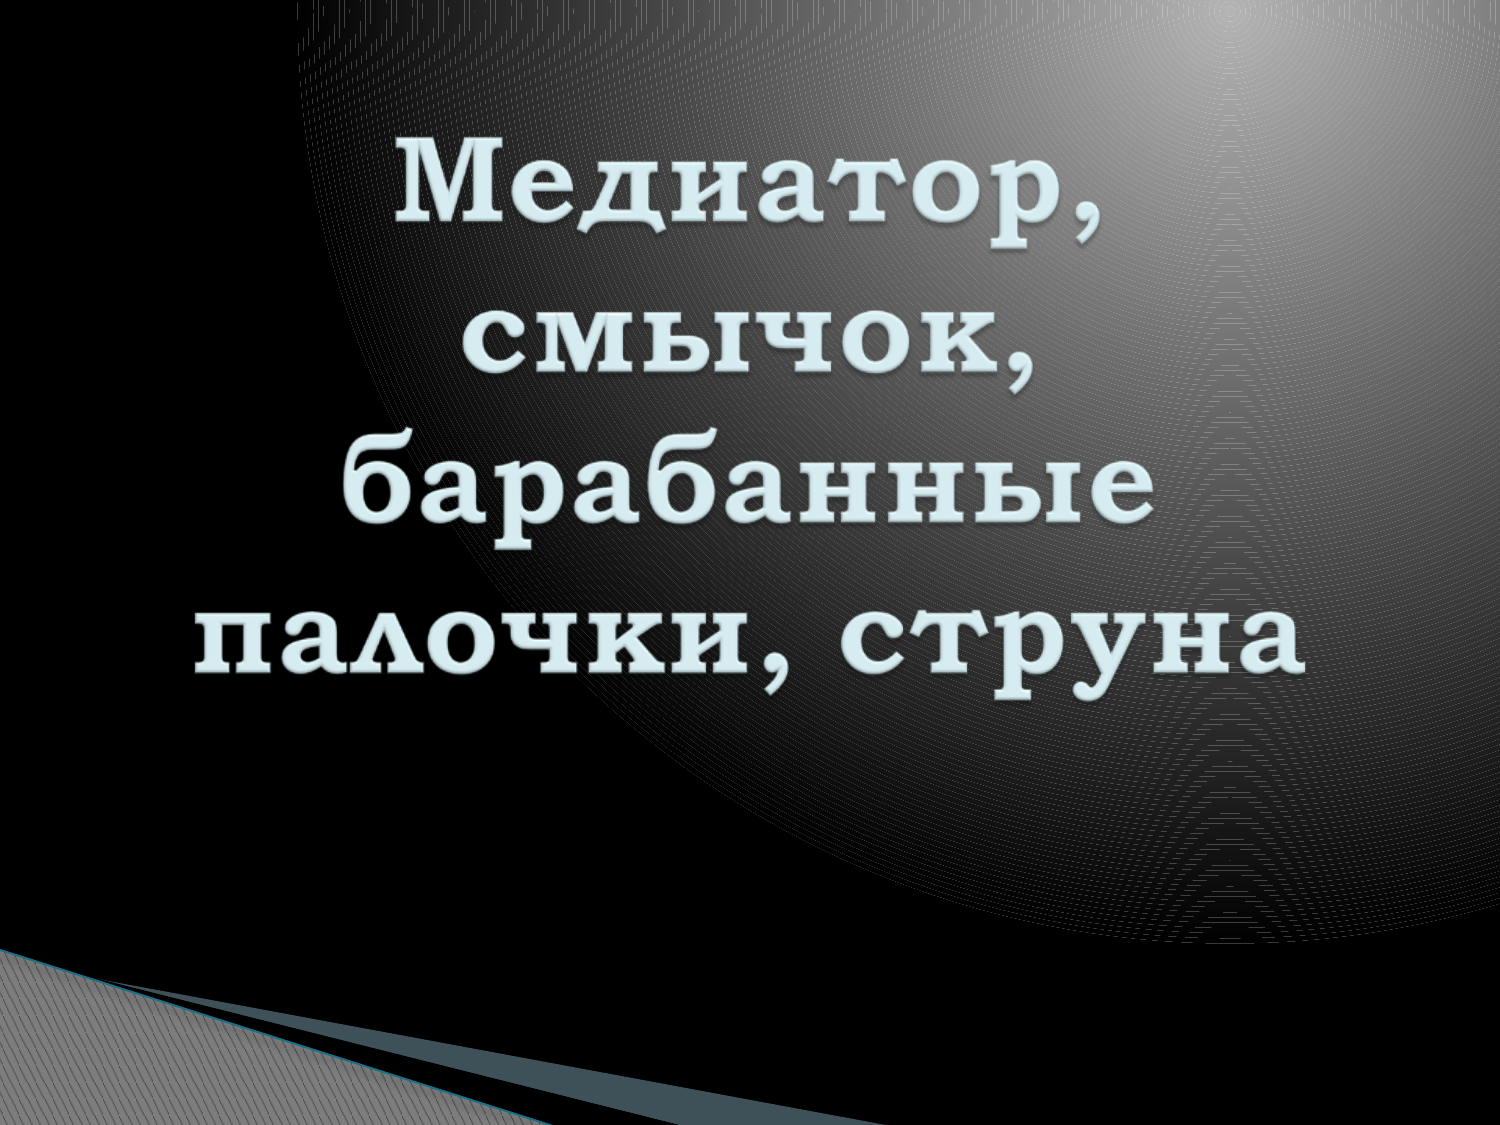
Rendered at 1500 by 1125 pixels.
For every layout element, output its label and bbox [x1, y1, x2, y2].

picture [0, 952, 543, 1125]
title [73, 62, 1427, 716]
